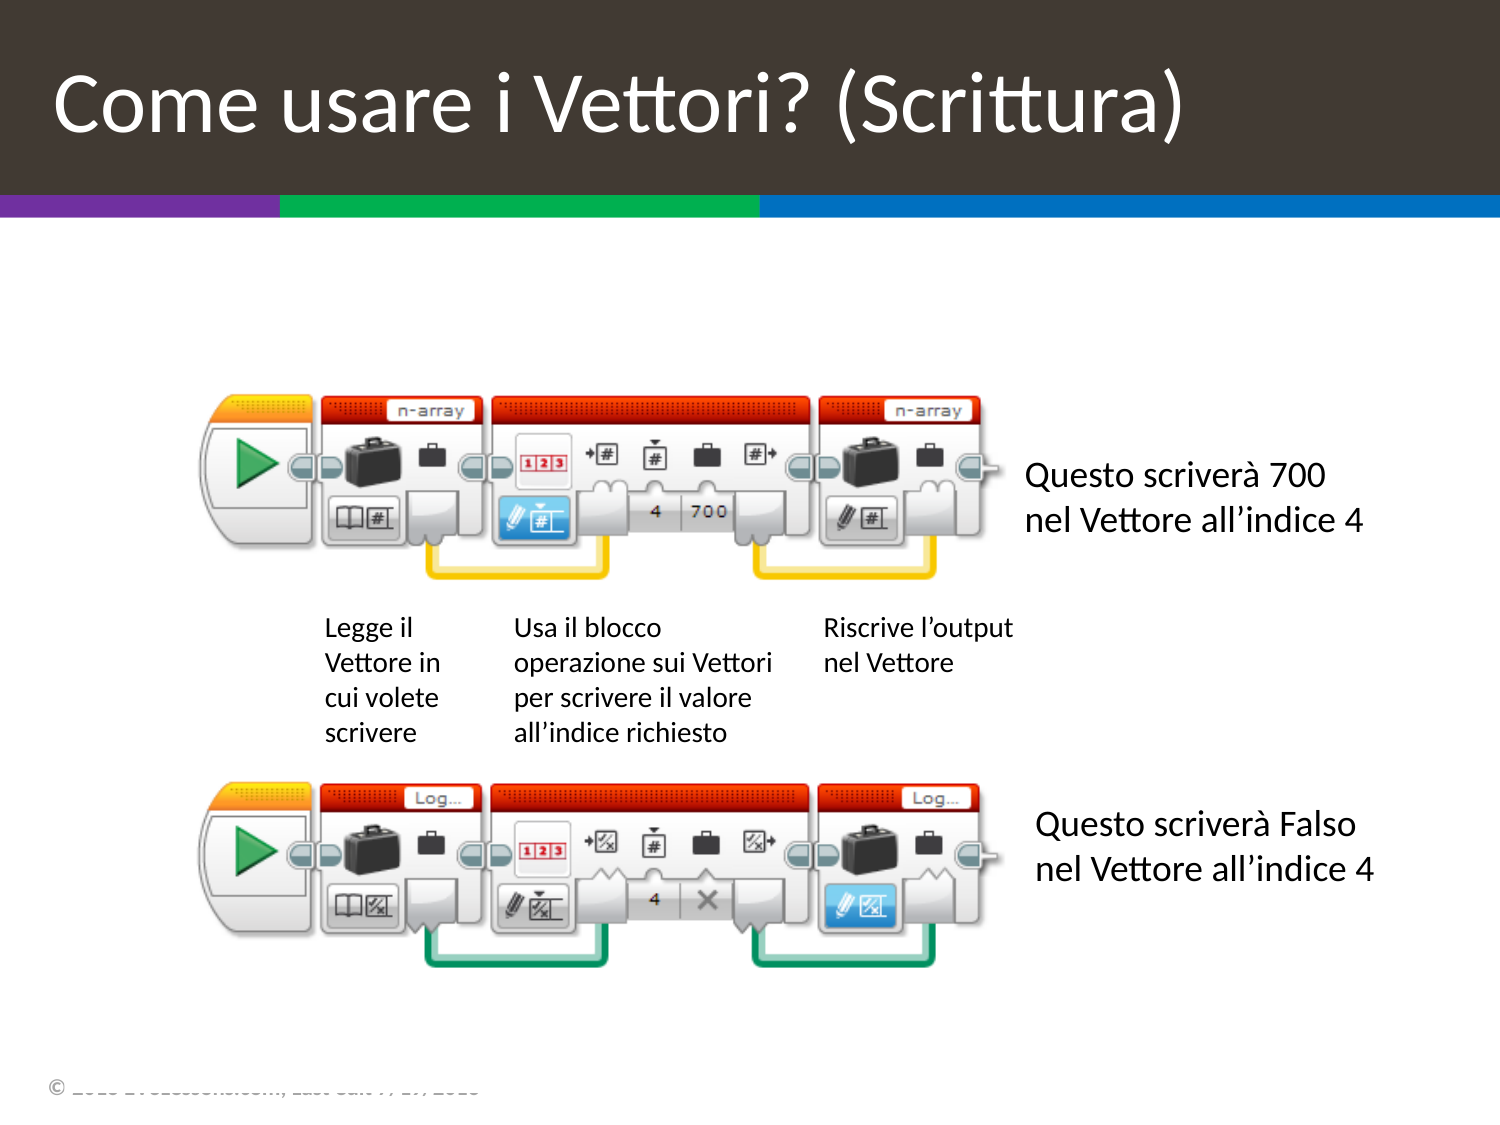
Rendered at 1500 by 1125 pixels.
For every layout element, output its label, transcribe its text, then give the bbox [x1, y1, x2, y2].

text_box Legge il Vettore in cui volete scrivere [310, 661, 486, 744]
footer © 2016 EV3Lessons.com, Last edit 7/19/2016 [32, 1055, 1038, 1116]
picture [63, 746, 1049, 1093]
text_box Riscrive l’output nel Vettore [808, 661, 1049, 686]
text_box Usa il blocco operazione sui Vettori per scrivere il valore all’indice richiesto [499, 661, 809, 744]
picture [86, 322, 1073, 649]
text_box Questo scriverà Falso nel Vettore all’indice 4 [1053, 791, 1400, 897]
title Come usare i Vettori? (Scrittura) [0, 0, 1500, 195]
text_box Questo scriverà 700 nel Vettore all’indice 4 [1076, 442, 1389, 548]
